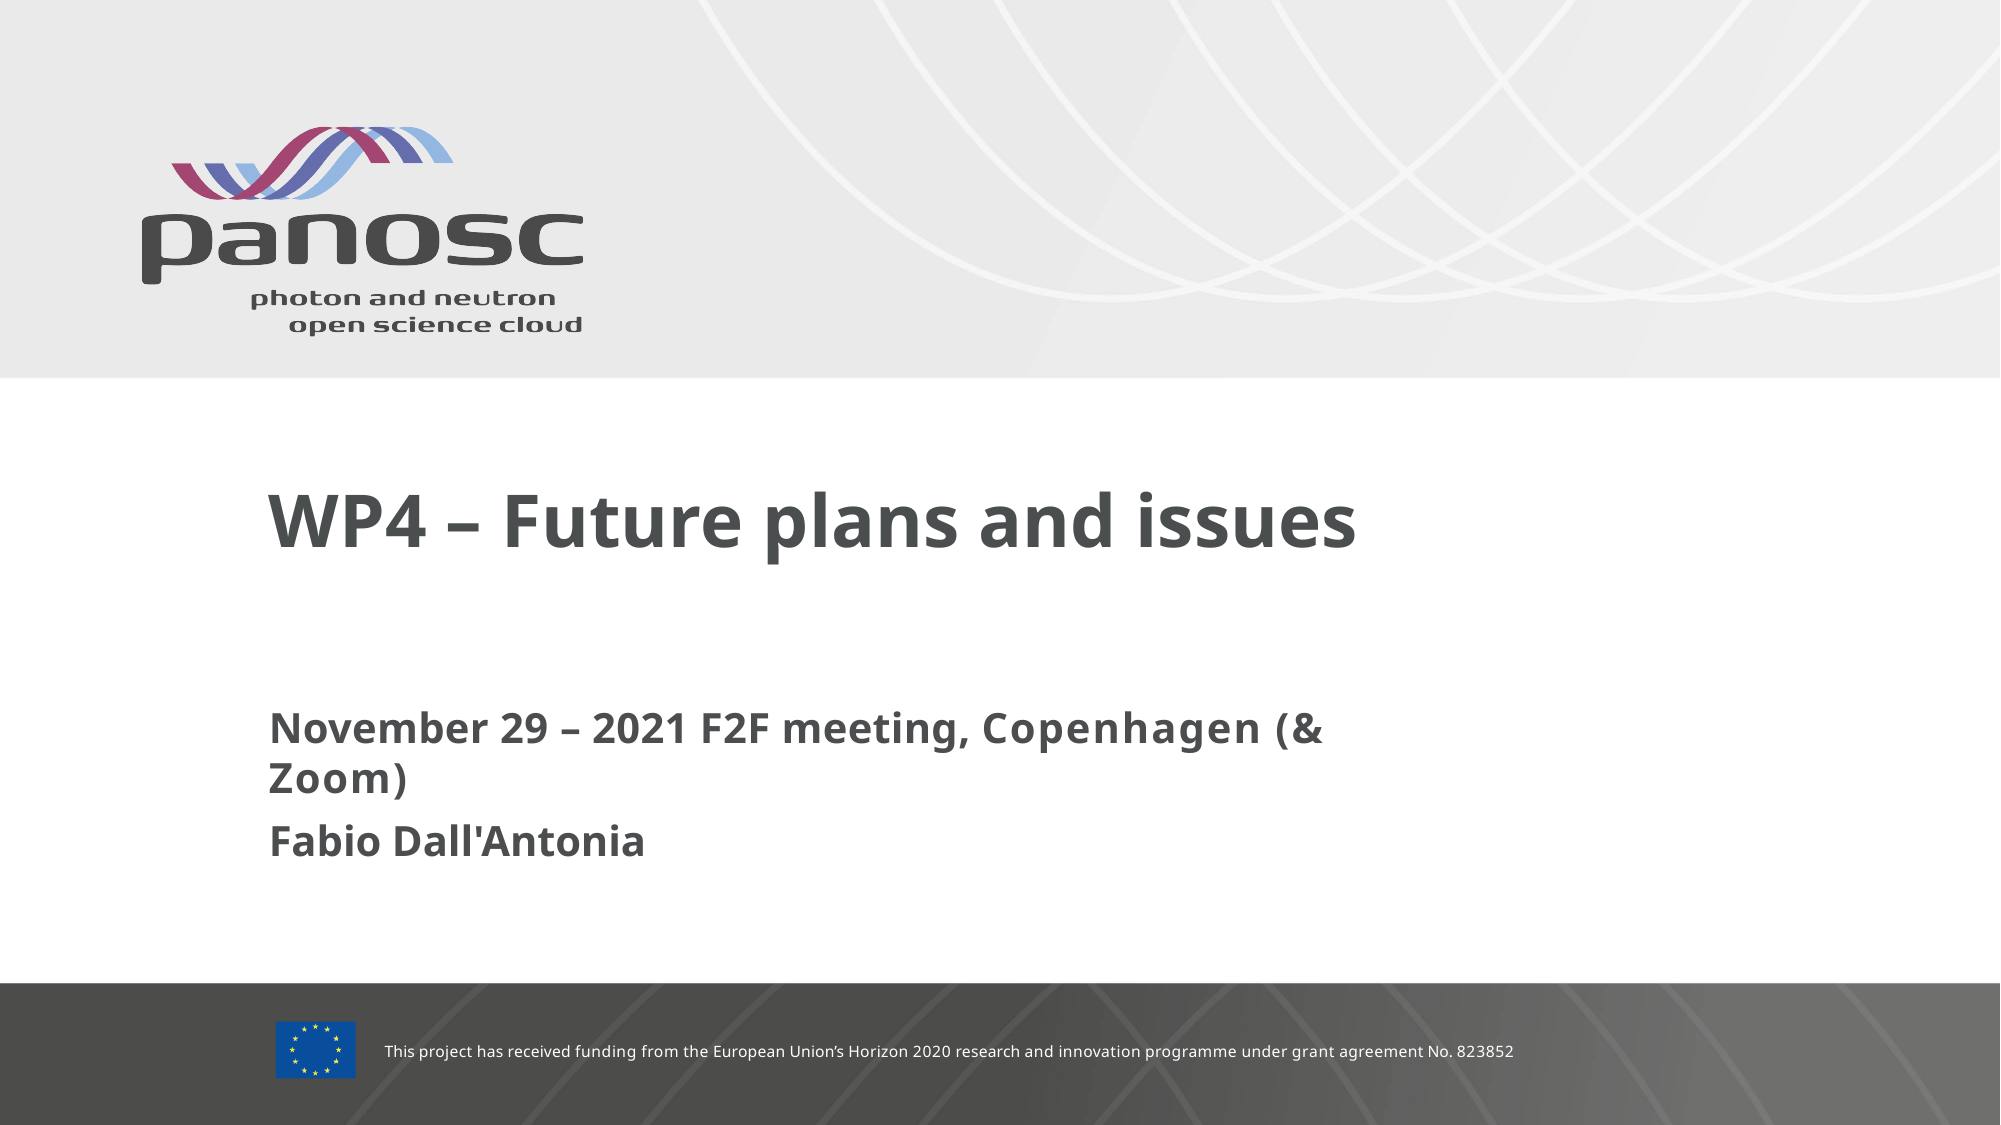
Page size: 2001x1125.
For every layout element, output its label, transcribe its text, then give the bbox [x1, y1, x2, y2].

picture [0, 0, 2000, 1125]
title WP4 – Future plans and issues [268, 474, 1825, 563]
subtitle November 29 – 2021 F2F meeting, Copenhagen (& Zoom) Fabio Dall'Antonia [268, 701, 1463, 816]
